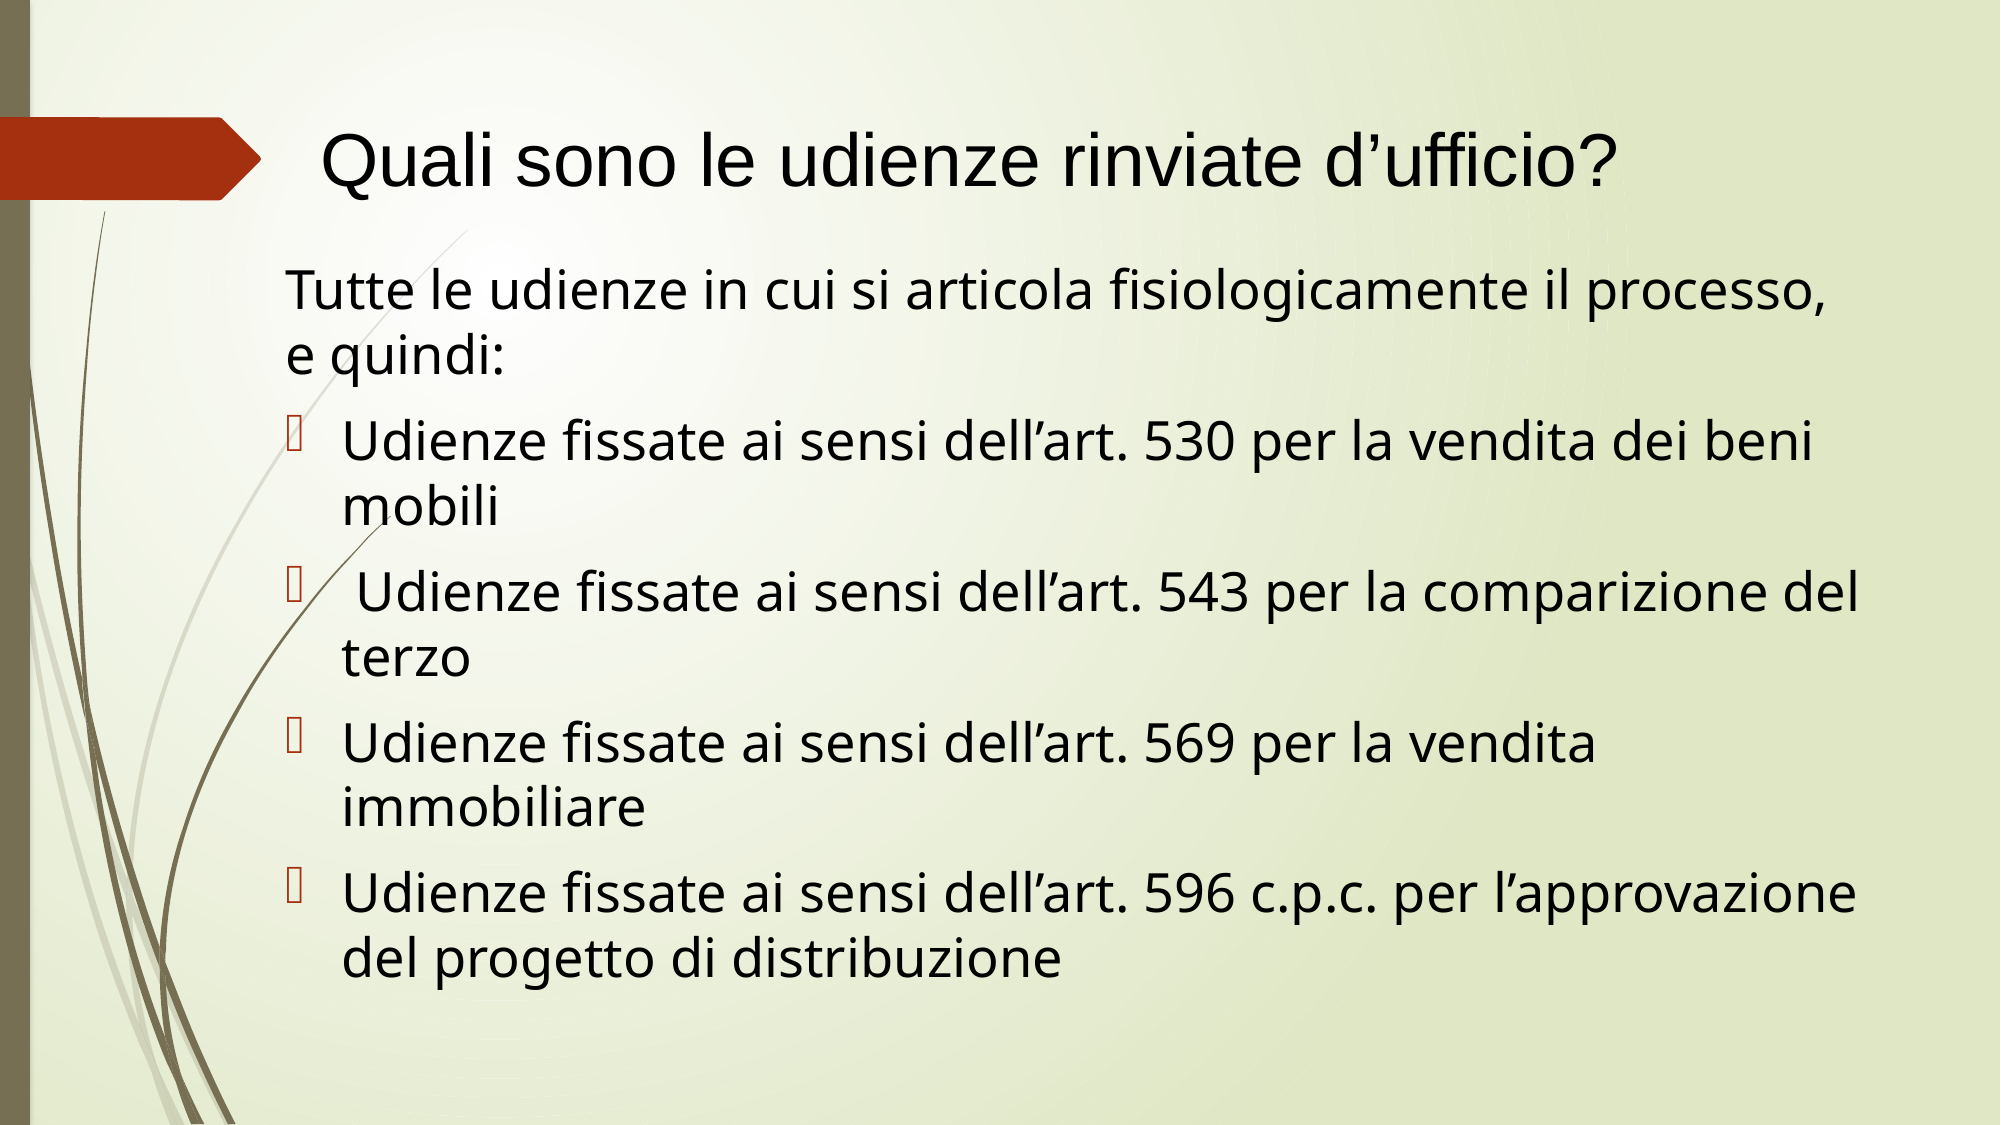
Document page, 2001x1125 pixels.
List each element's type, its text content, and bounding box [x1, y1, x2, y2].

list Tutte le udienze in cui si articola fisiologicamente il processo, e quindi: Udienze fissate ai sensi dell’art. 530 per la vendita dei beni mobili Udienze fissate ai sensi dell’art. 543 per la comparizione del terzo Udienze fissate ai sensi dell’art. 569 per la vendita immobiliare Udienze fissate ai sensi dell’art. 596 c.p.c. per l’approvazione del progetto di distribuzione [270, 261, 1888, 983]
title Quali sono le udienze rinviate d’ufficio? [304, 51, 1767, 261]
